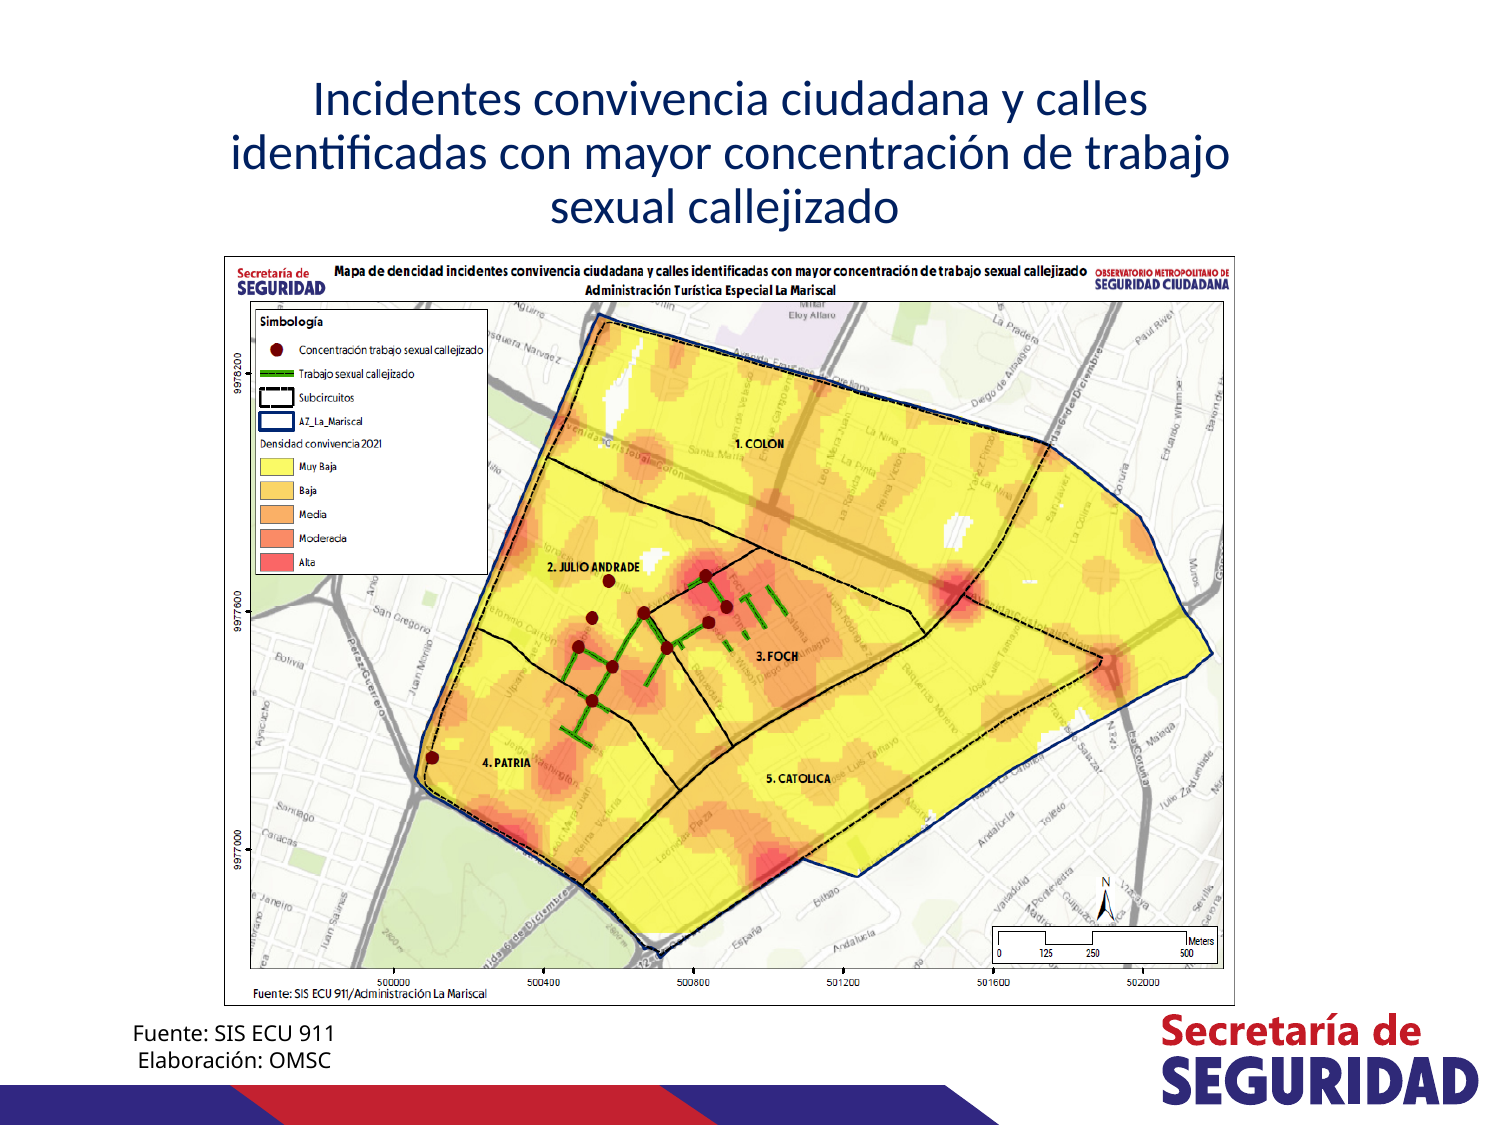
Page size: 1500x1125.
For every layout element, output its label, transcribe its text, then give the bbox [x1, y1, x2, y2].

picture [217, 251, 1479, 1106]
text_box Fuente: SIS ECU 911 Elaboración: OMSC [0, 1012, 470, 1080]
picture [0, 1085, 1000, 1125]
subtitle Incidentes convivencia ciudadana y calles identificadas con mayor concentración de trabajo sexual callejizado [167, 64, 1293, 337]
